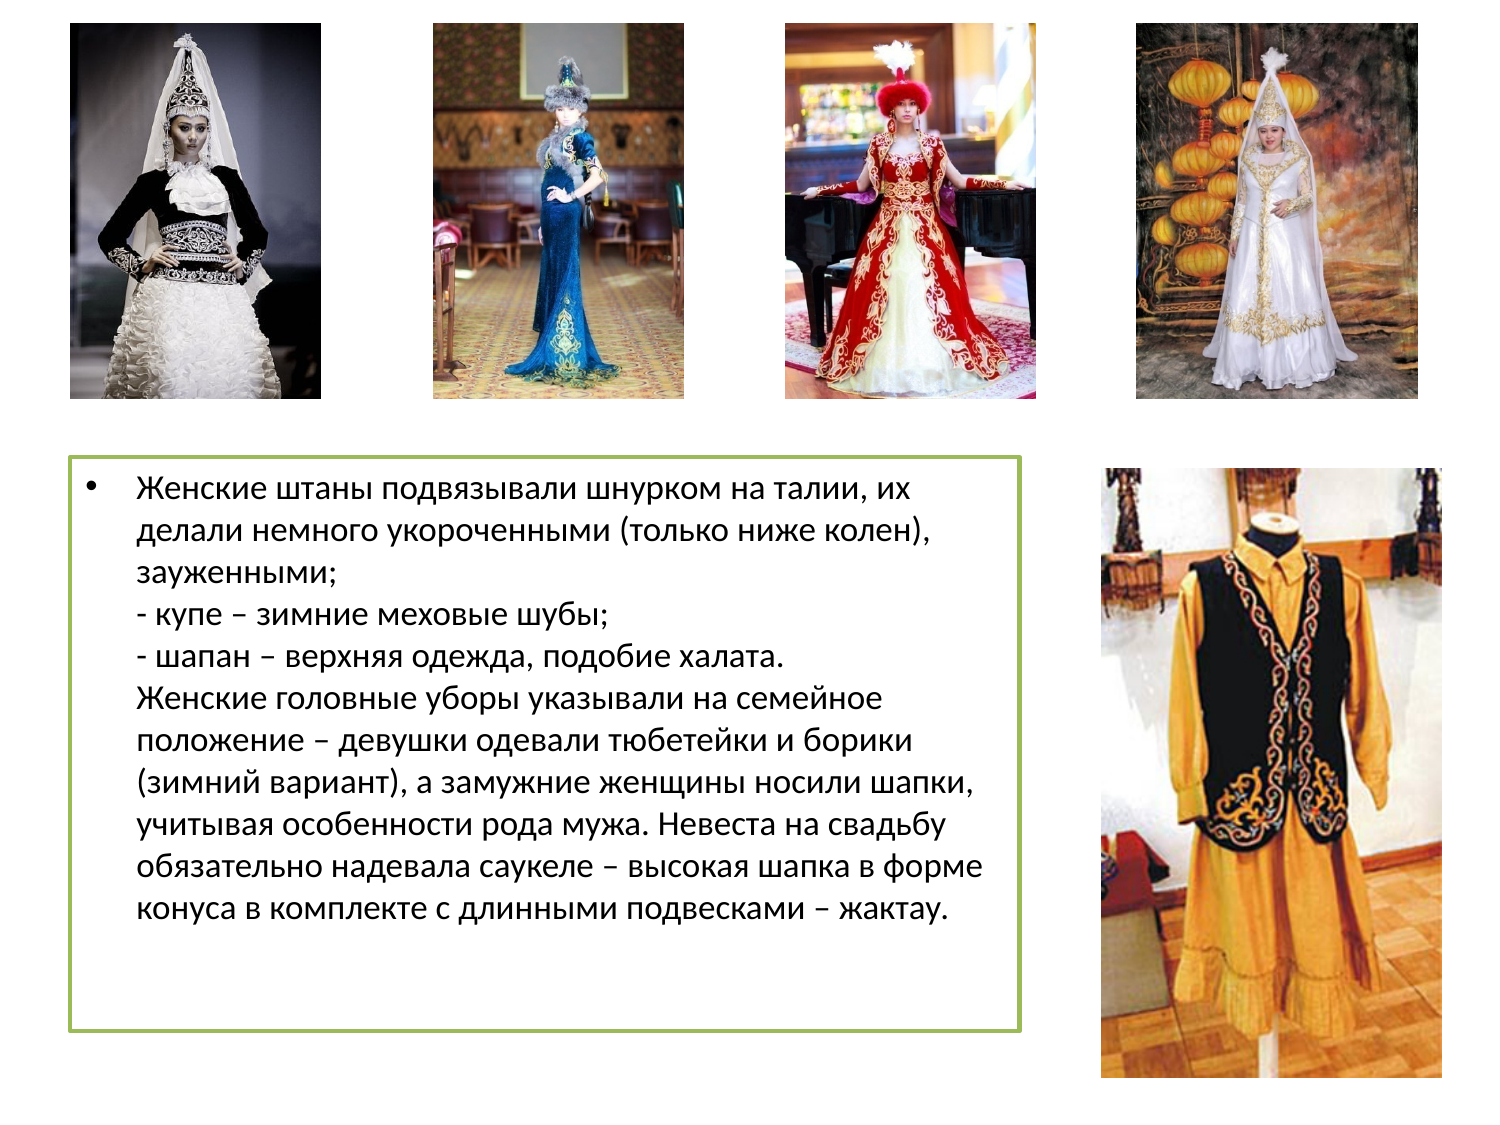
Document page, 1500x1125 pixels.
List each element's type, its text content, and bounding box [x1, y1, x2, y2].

picture [784, 23, 1036, 399]
picture [1101, 468, 1442, 1079]
picture [1136, 23, 1419, 399]
picture [433, 23, 684, 399]
list Женские штаны подвязывали шнурком на талии, их делали немного укороченными (только ниже колен), зауженными; - купе – зимние меховые шубы; - шапан – верхняя одежда, подобие халата. Женские головные уборы указывали на семейное положение – девушки одевали тюбетейки и борики (зимний вариант), а замужние женщины носили шапки, учитывая особенности рода мужа. Невеста на свадьбу обязательно надевала саукеле – высокая шапка в форме конуса в комплекте с длинными подвесками – жактау. [68, 455, 1022, 1033]
picture [70, 23, 321, 399]
